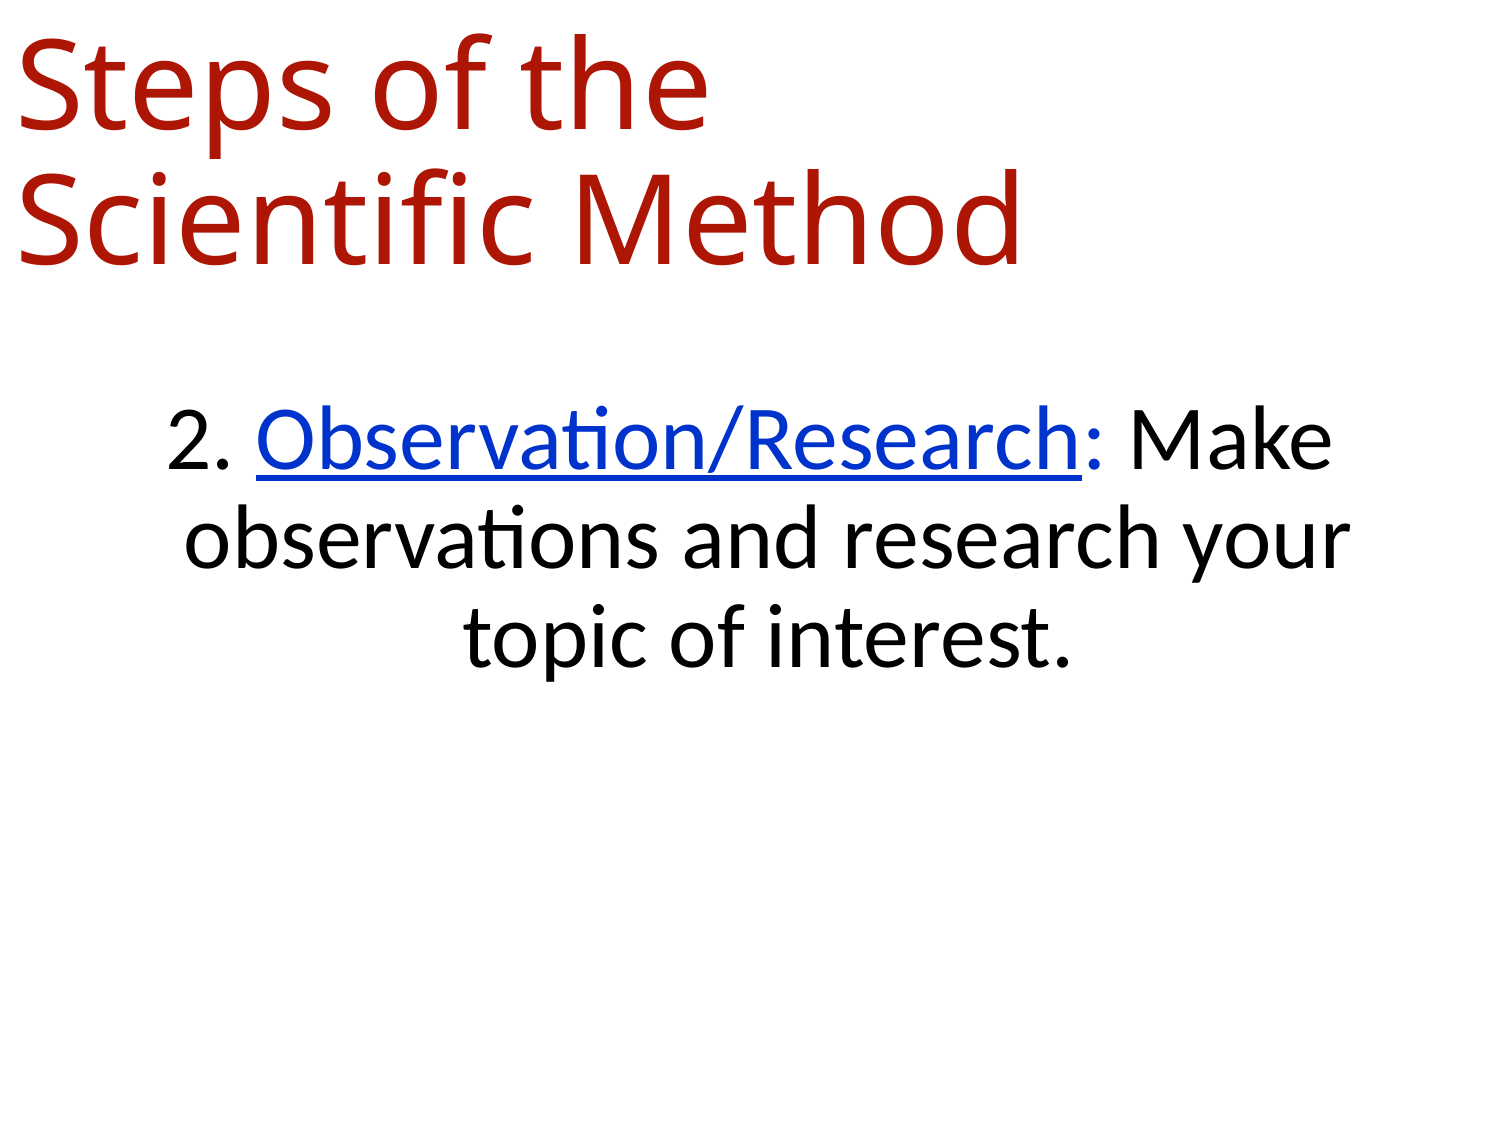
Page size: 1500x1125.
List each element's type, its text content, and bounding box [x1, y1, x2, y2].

list 2. Observation/Research: Make observations and research your topic of interest. [75, 382, 1425, 1125]
title Steps of the Scientific Method [0, 0, 1500, 313]
